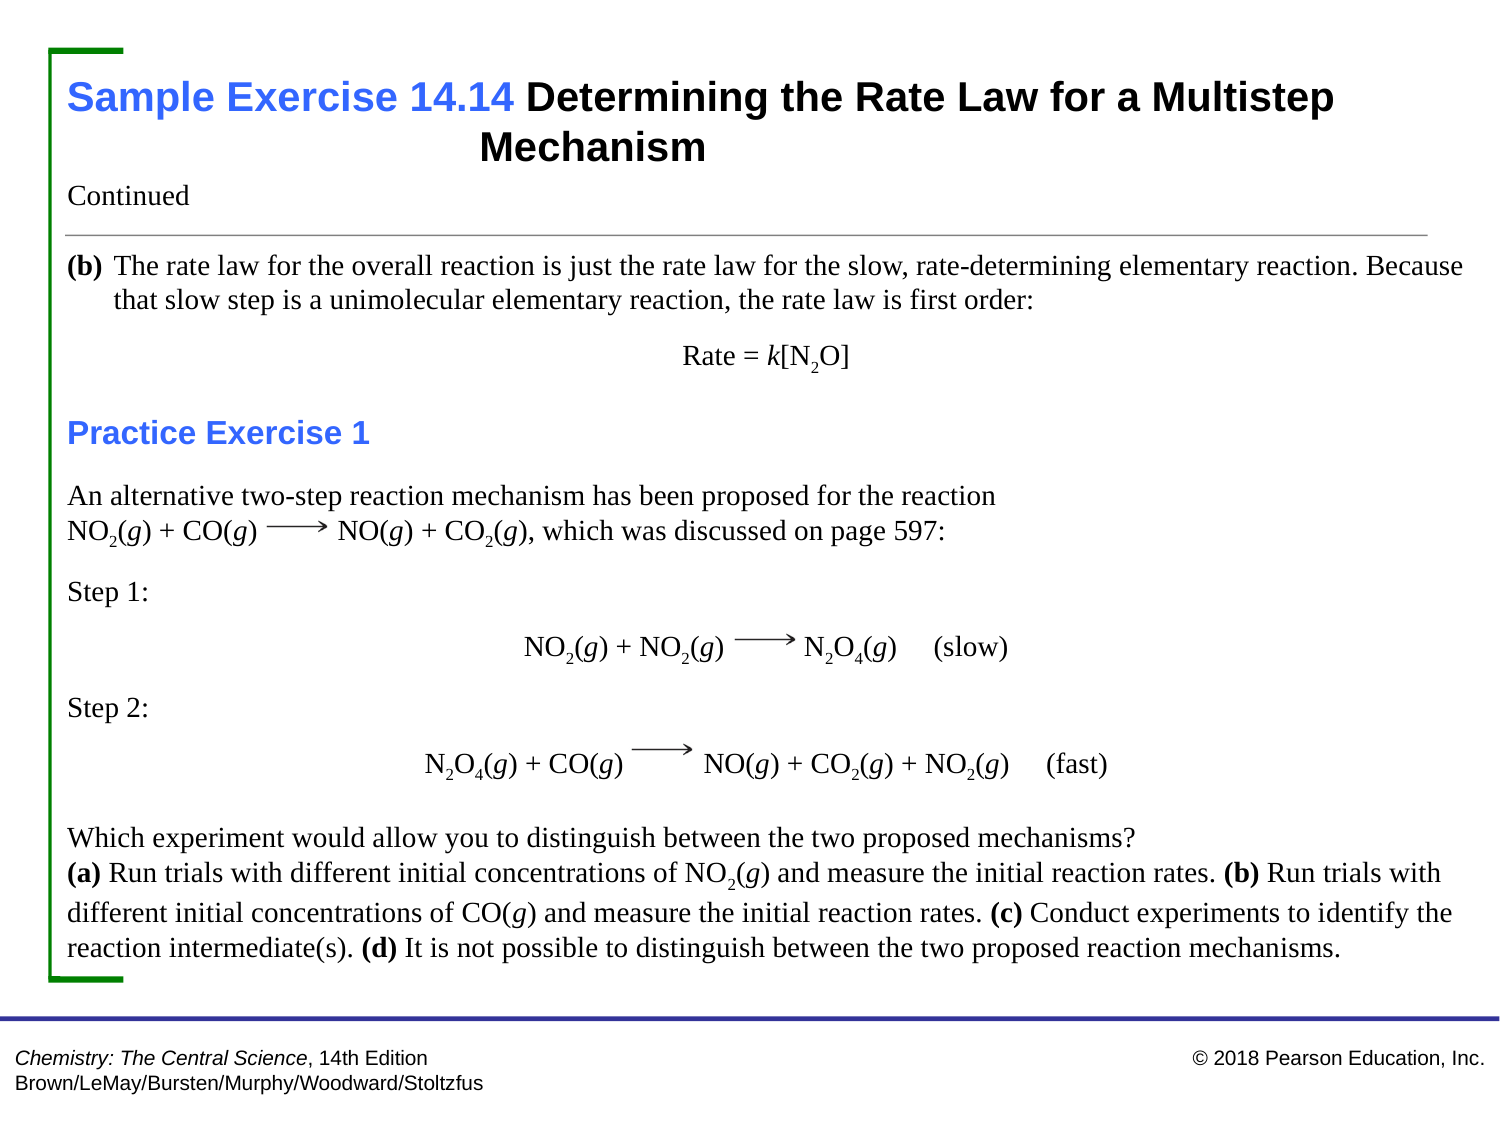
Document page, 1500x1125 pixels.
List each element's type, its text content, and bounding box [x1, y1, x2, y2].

picture [263, 517, 333, 536]
text_box (b) The rate law for the overall reaction is just the rate law for the slow, rate-determining elementary reaction. Because that slow step is a unimolecular elementary reaction, the rate law is first order: Rate = k[N2O] Practice Exercise 1 An alternative two-step reaction mechanism has been proposed for the reaction NO2(g) + CO(g) NO(g) + CO2(g), which was discussed on page 597: Step 1: NO2(g) + NO2(g) N2O4(g) (slow) Step 2: N2O4(g) + CO(g) NO(g) + CO2(g) + NO2(g) (fast) Which experiment would allow you to distinguish between the two proposed mechanisms? (a) Run trials with different initial concentrations of NO2(g) and measure the initial reaction rates. (b) Run trials with different initial concentrations of CO(g) and measure the initial reaction rates. (c) Conduct experiments to identify the reaction intermediate(s). (d) It is not possible to distinguish between the two proposed reaction mechanisms. [52, 239, 1481, 410]
text_box Continued [52, 168, 1481, 239]
picture [628, 740, 698, 759]
picture [731, 630, 801, 649]
text_box Sample Exercise 14.14 Determining the Rate Law for a Multistep Mechanism [52, 89, 1481, 150]
